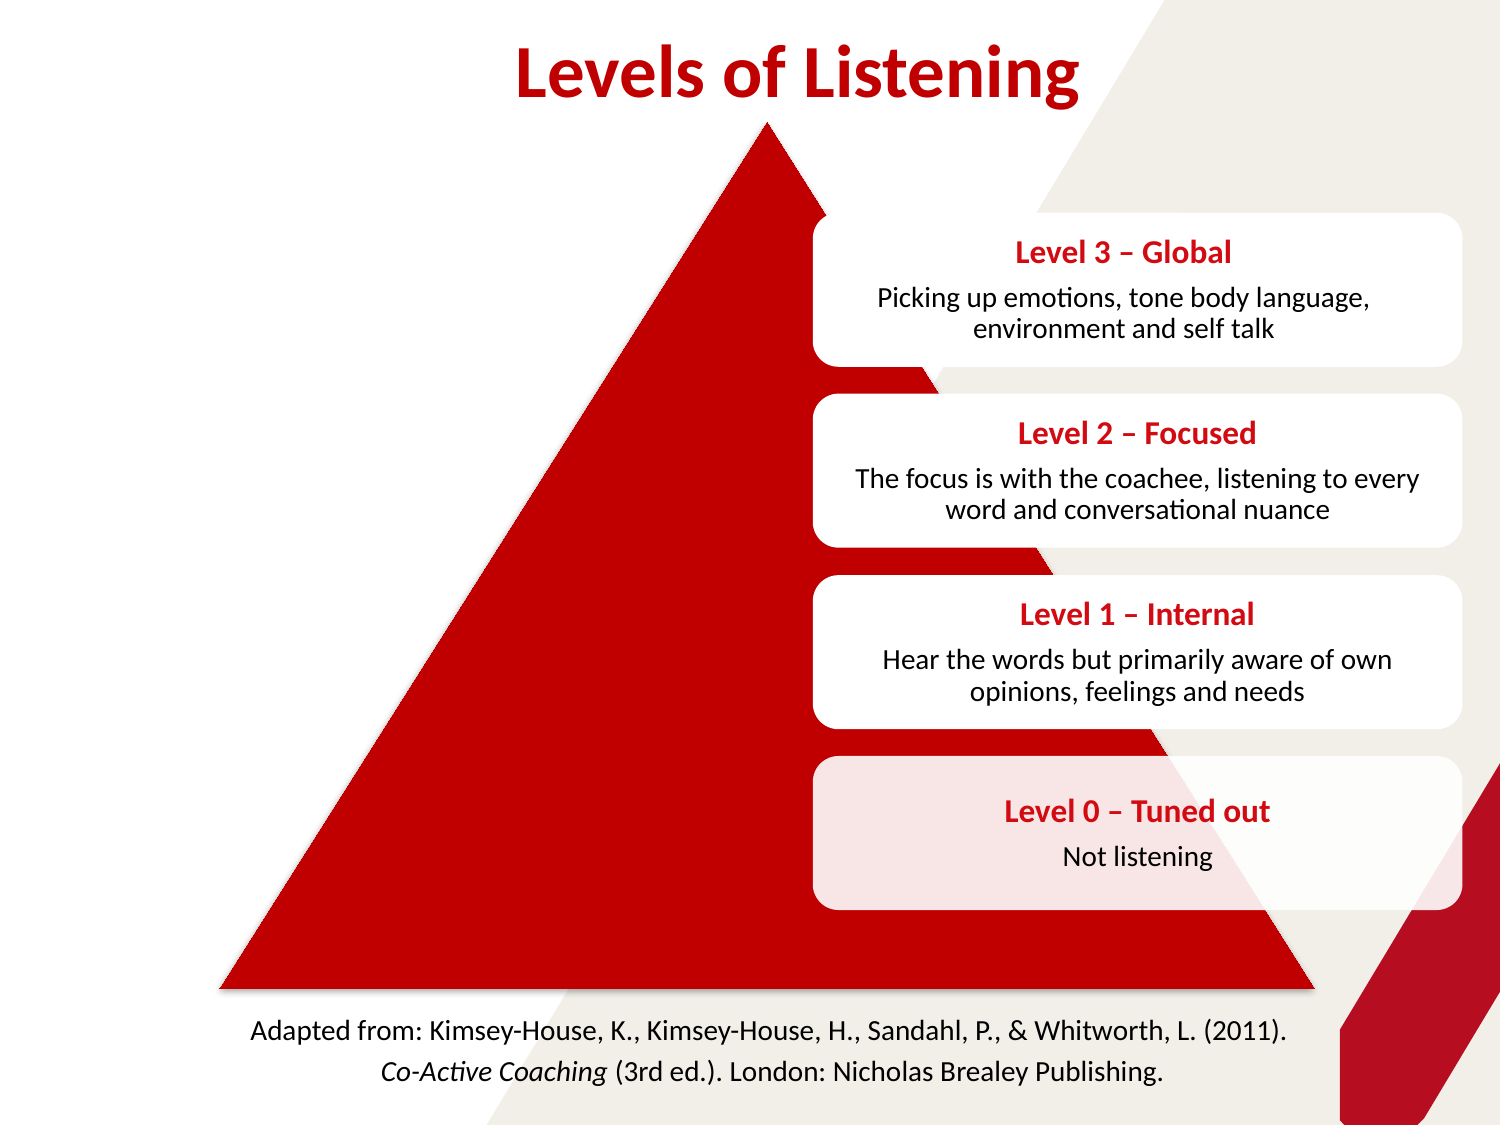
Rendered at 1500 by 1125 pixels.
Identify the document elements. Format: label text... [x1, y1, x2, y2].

text_box [219, 122, 1315, 989]
text_box Levels of Listening [500, 15, 1096, 121]
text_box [812, 574, 1463, 730]
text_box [812, 393, 1463, 548]
text_box Adapted from: Kimsey-House, K., Kimsey-House, H., Sandahl, P., & Whitworth, L. (2011). Co-Active Coaching (3rd ed.). London: Nicholas Brealey Publishing. [219, 999, 1326, 1095]
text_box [812, 212, 1463, 367]
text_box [812, 755, 1463, 911]
